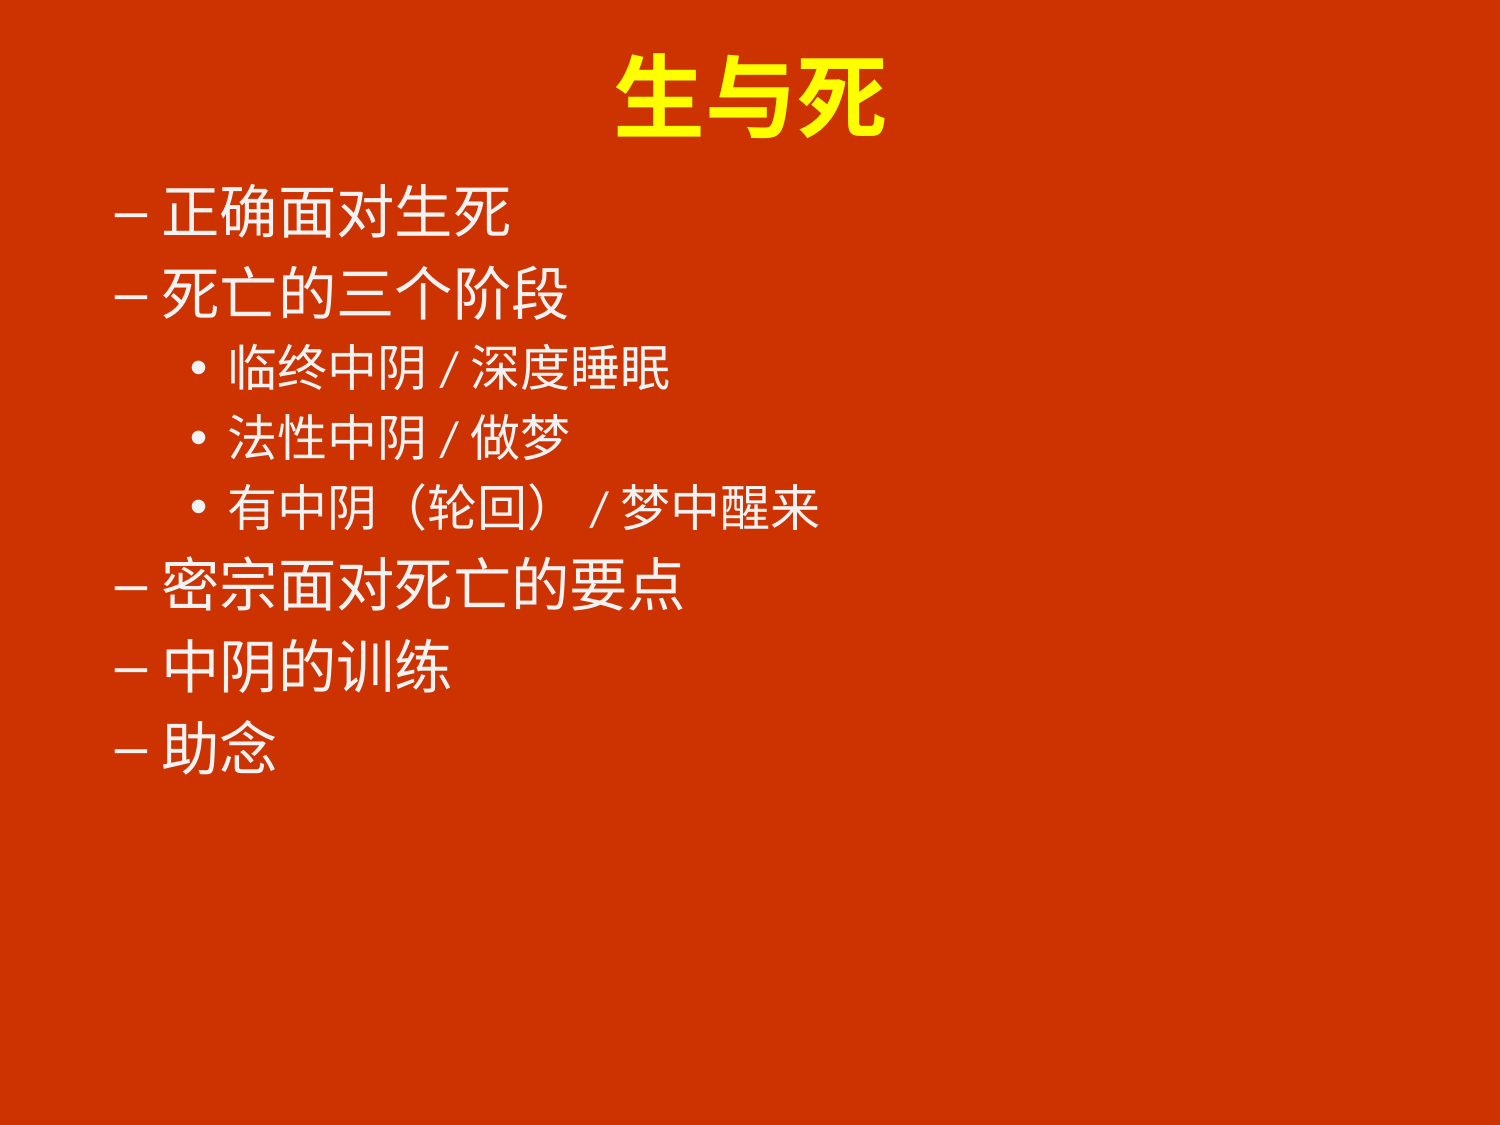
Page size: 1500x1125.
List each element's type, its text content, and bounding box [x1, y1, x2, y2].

title 生与死 [76, 22, 1427, 167]
list 正确面对生死 死亡的三个阶段 临终中阴/深度睡眠 法性中阴/做梦 有中阴（轮回）/梦中醒来 密宗面对死亡的要点 中阴的训练 助念 [24, 167, 1473, 1103]
